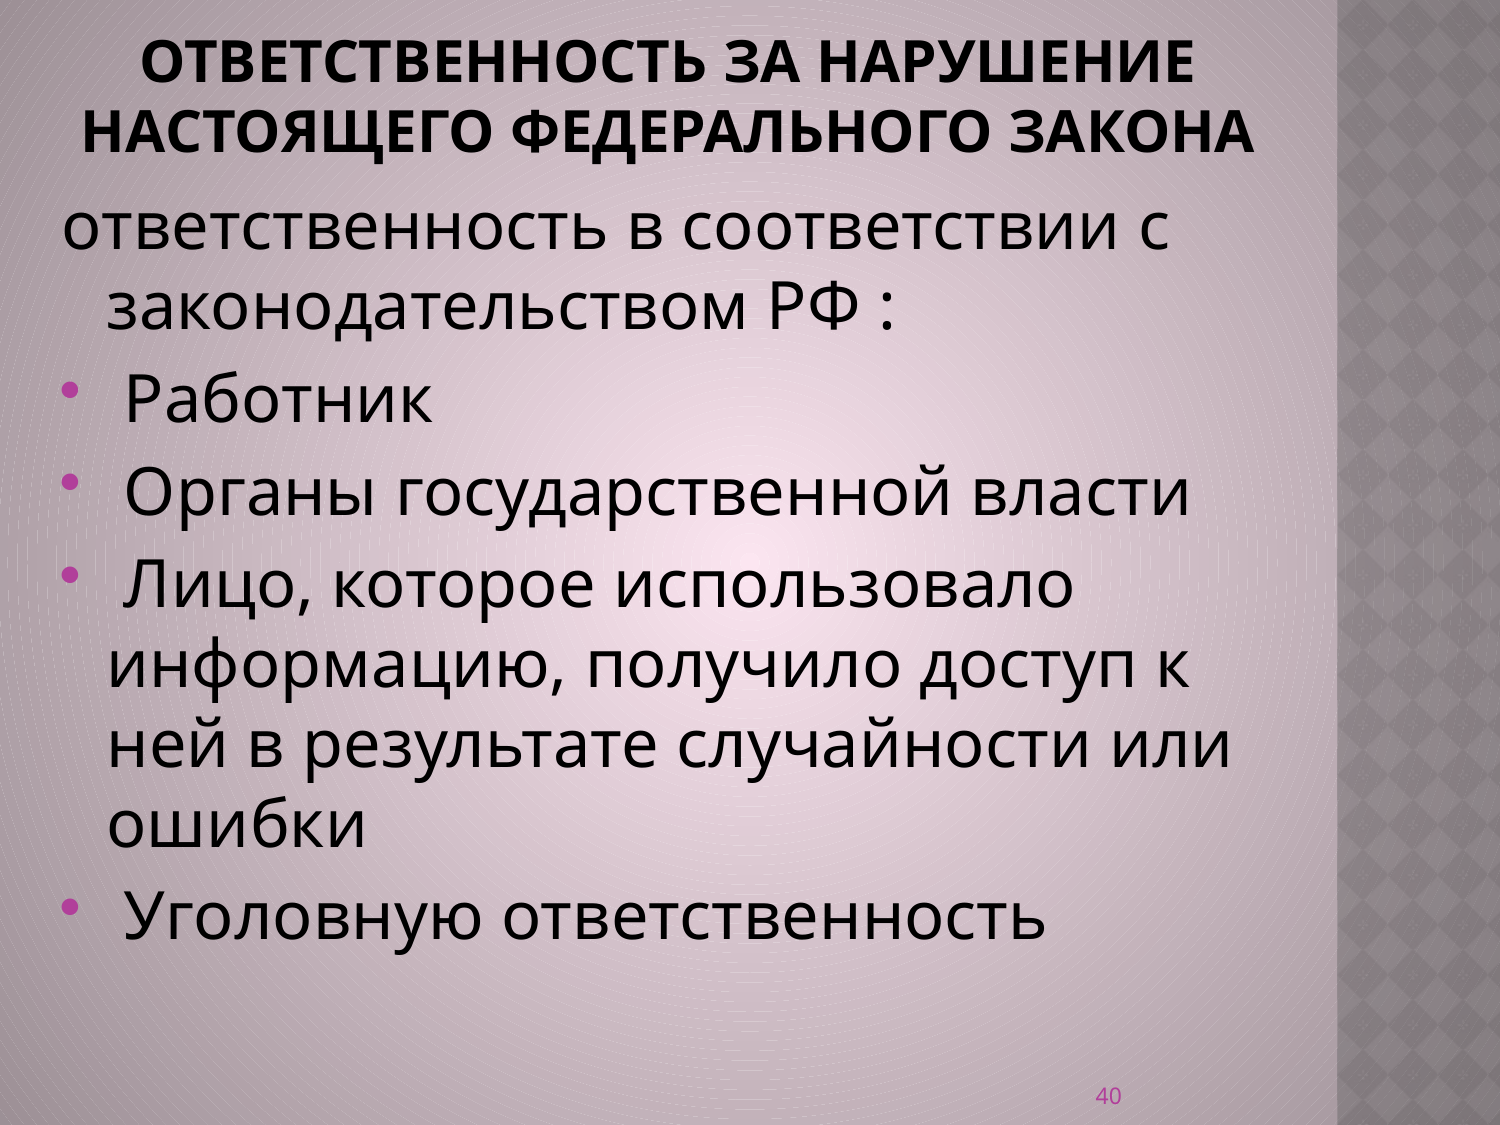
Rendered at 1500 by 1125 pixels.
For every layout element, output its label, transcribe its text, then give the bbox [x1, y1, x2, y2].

slide_number 40 [1025, 1075, 1123, 1113]
title Ответственность за нарушение настоящего Федерального закона [0, 0, 1336, 188]
list ответственность в соответствии с законодательством РФ : Работник Органы государственной власти Лицо, которое использовало информацию, получило доступ к ней в результате случайности или ошибки Уголовную ответственность [46, 175, 1337, 1060]
